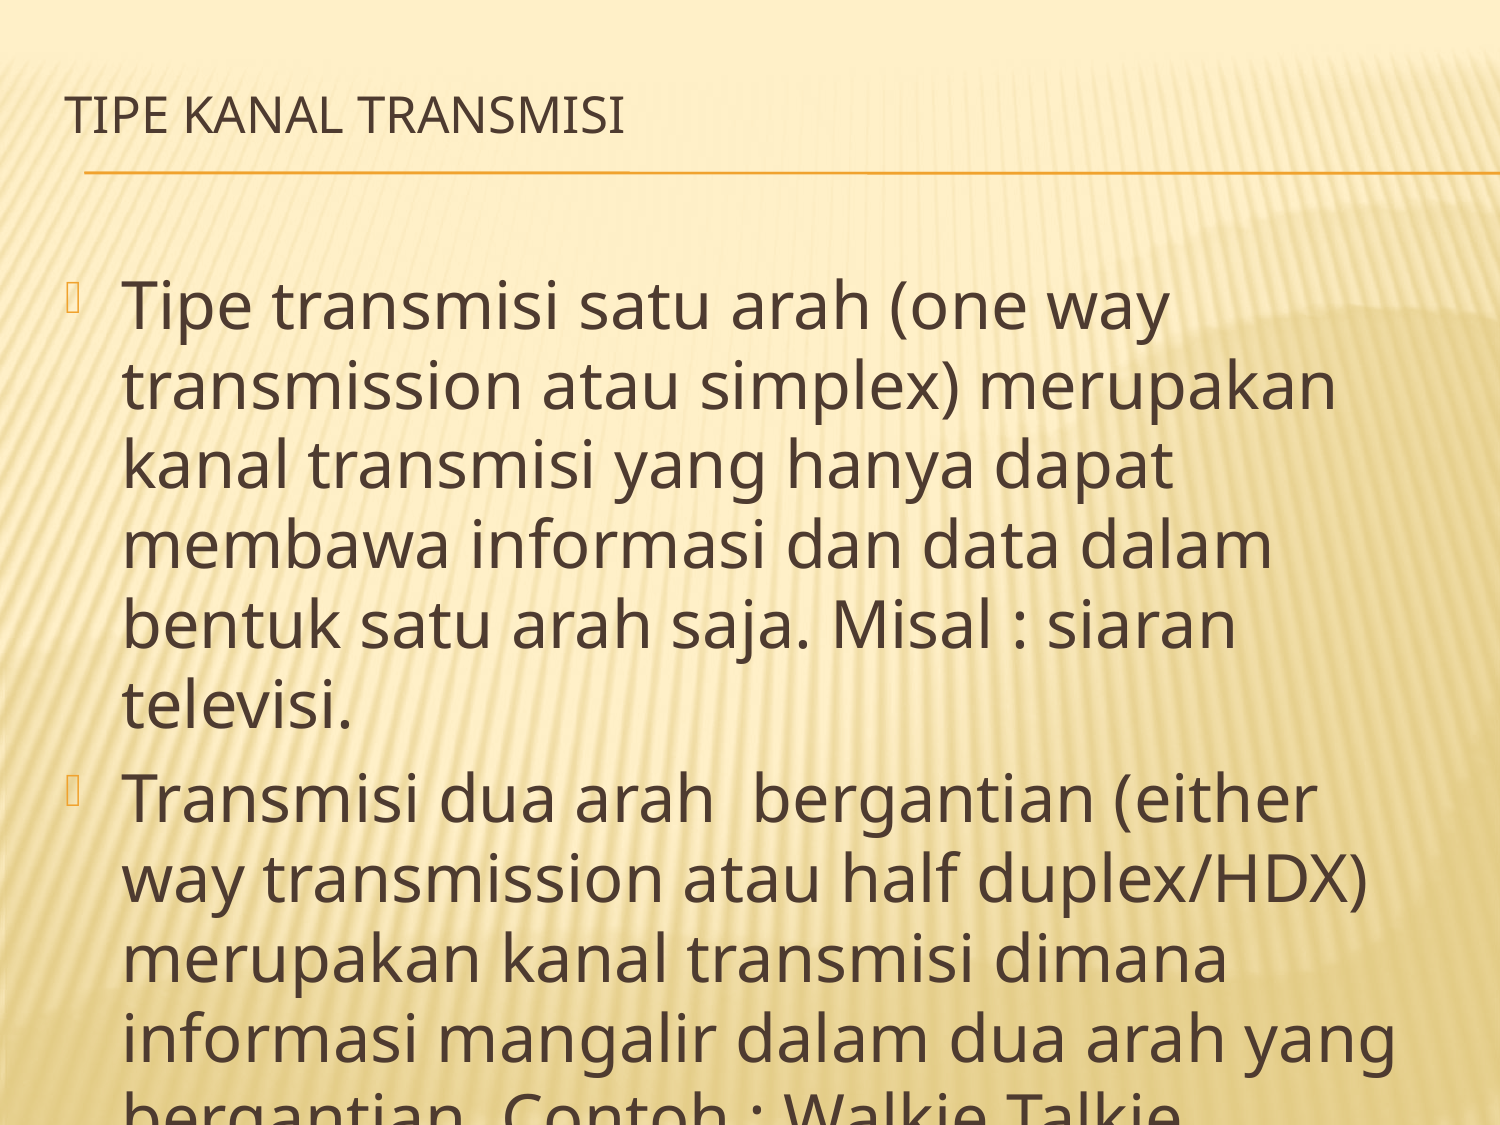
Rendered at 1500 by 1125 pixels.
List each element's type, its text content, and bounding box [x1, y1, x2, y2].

title Tipe Kanal Transmisi [50, 75, 1475, 213]
list Tipe transmisi satu arah (one way transmission atau simplex) merupakan kanal transmisi yang hanya dapat membawa informasi dan data dalam bentuk satu arah saja. Misal : siaran televisi. Transmisi dua arah bergantian (either way transmission atau half duplex/HDX) merupakan kanal transmisi dimana informasi mangalir dalam dua arah yang bergantian. Contoh : Walkie Talkie. [50, 254, 1475, 998]
